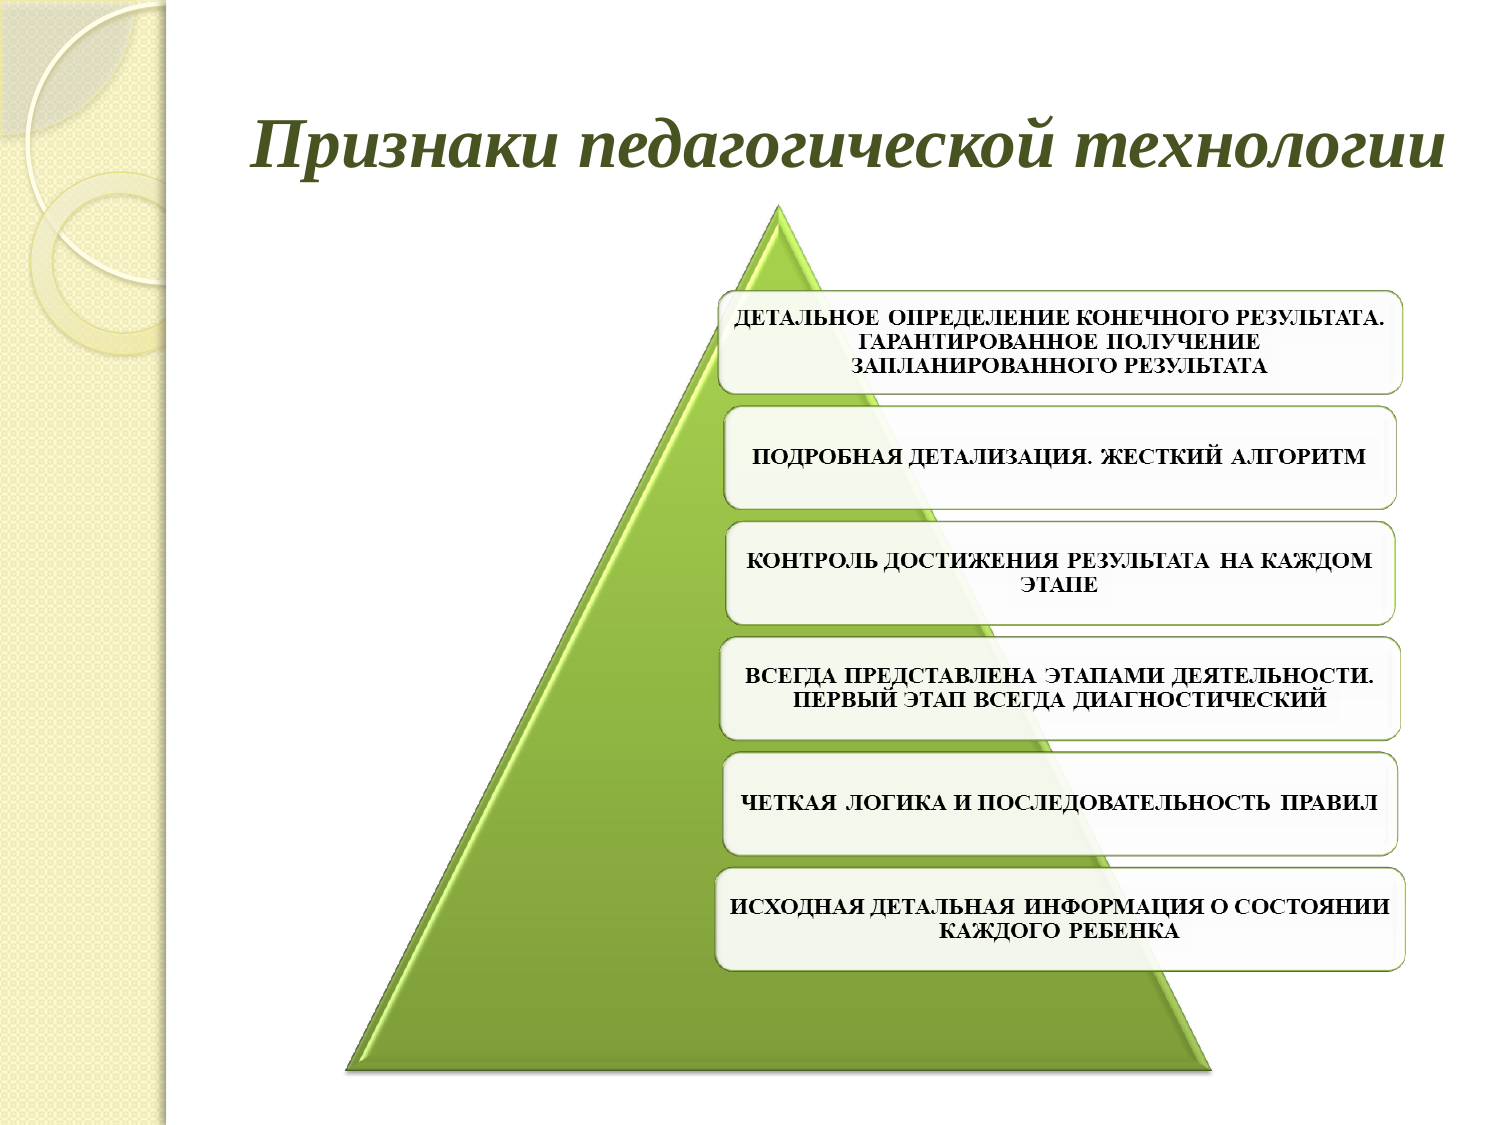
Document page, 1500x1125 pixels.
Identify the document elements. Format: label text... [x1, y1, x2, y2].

title Признаки педагогической технологии [235, 45, 1466, 233]
picture [248, 198, 1500, 1080]
